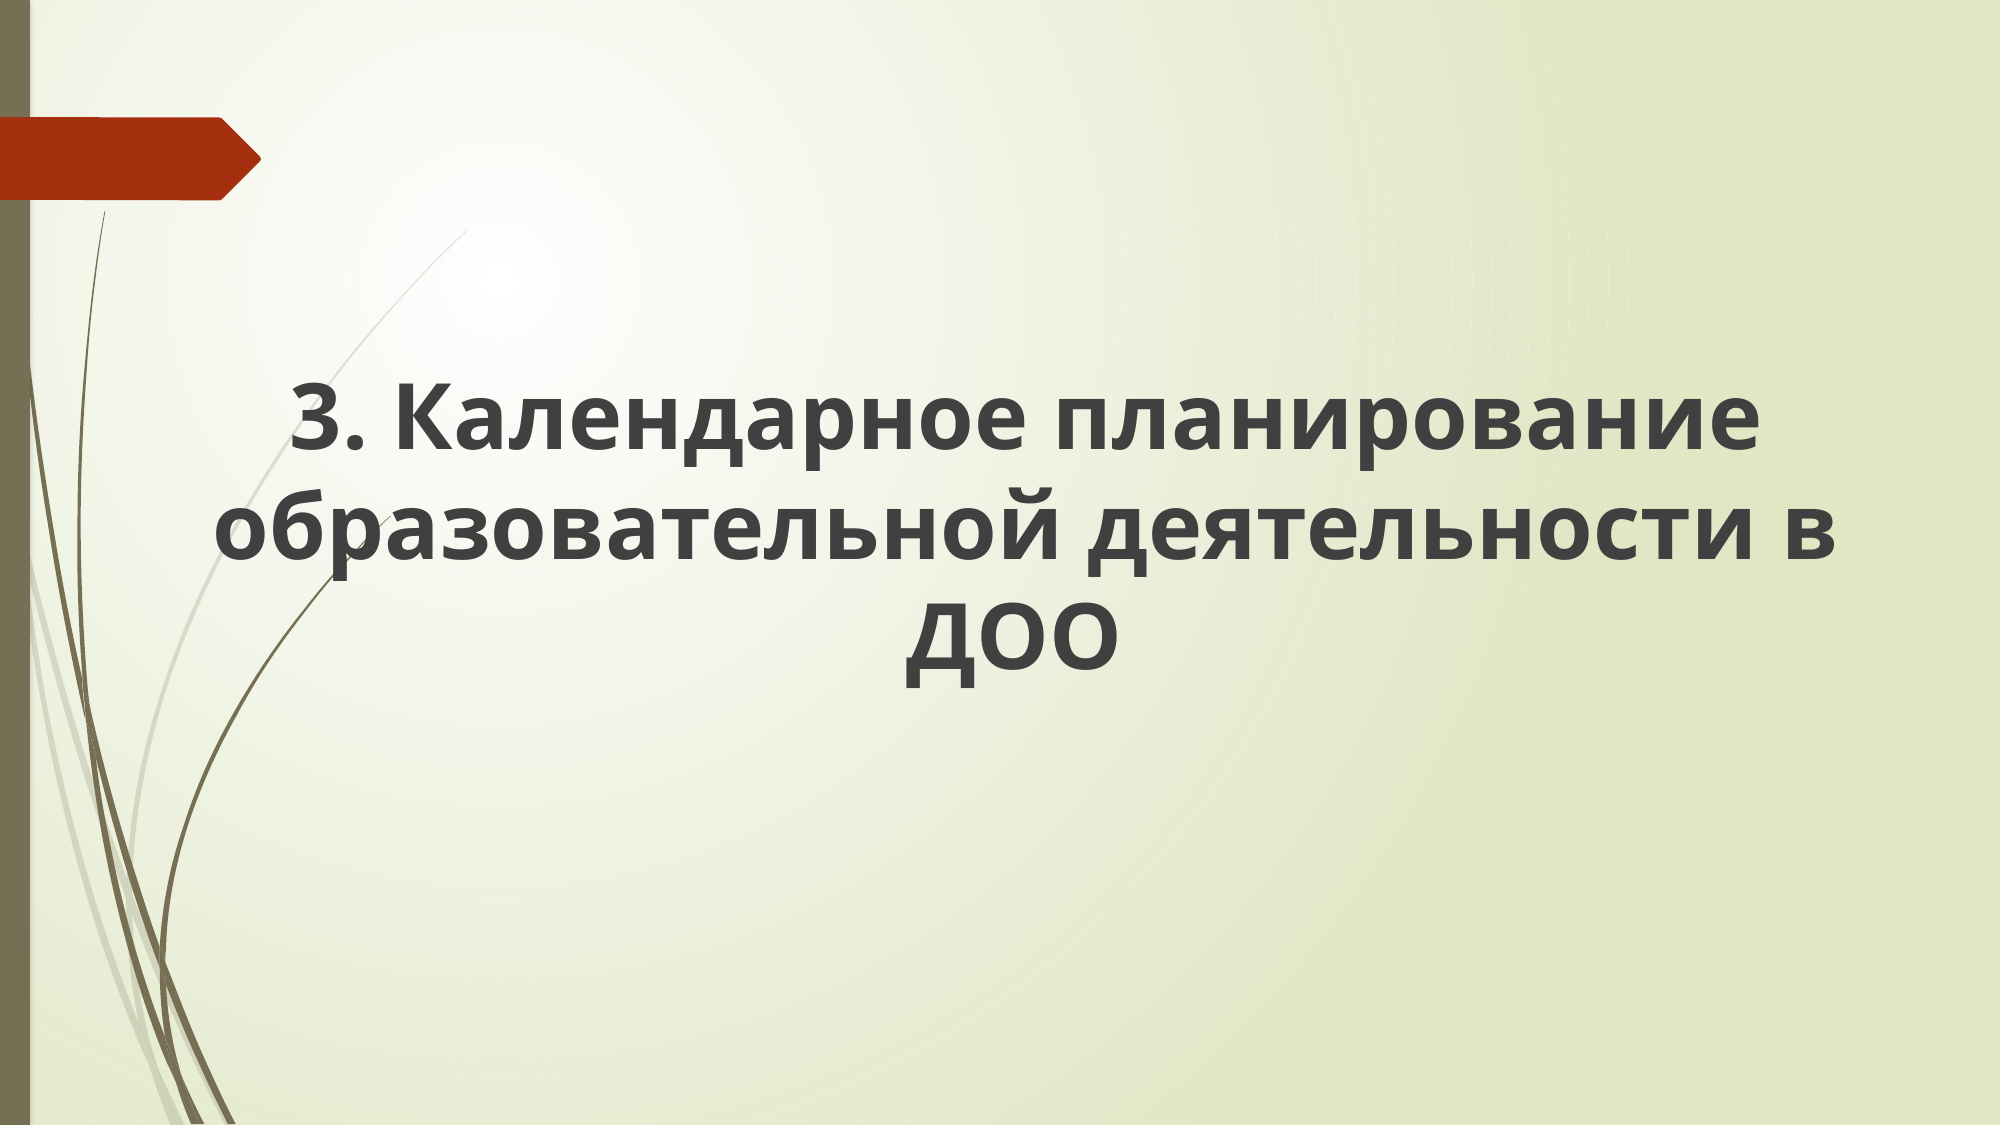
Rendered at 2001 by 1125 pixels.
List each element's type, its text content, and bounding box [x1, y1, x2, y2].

list 3. Календарное планирование образовательной деятельности в ДОО [166, 350, 1888, 970]
